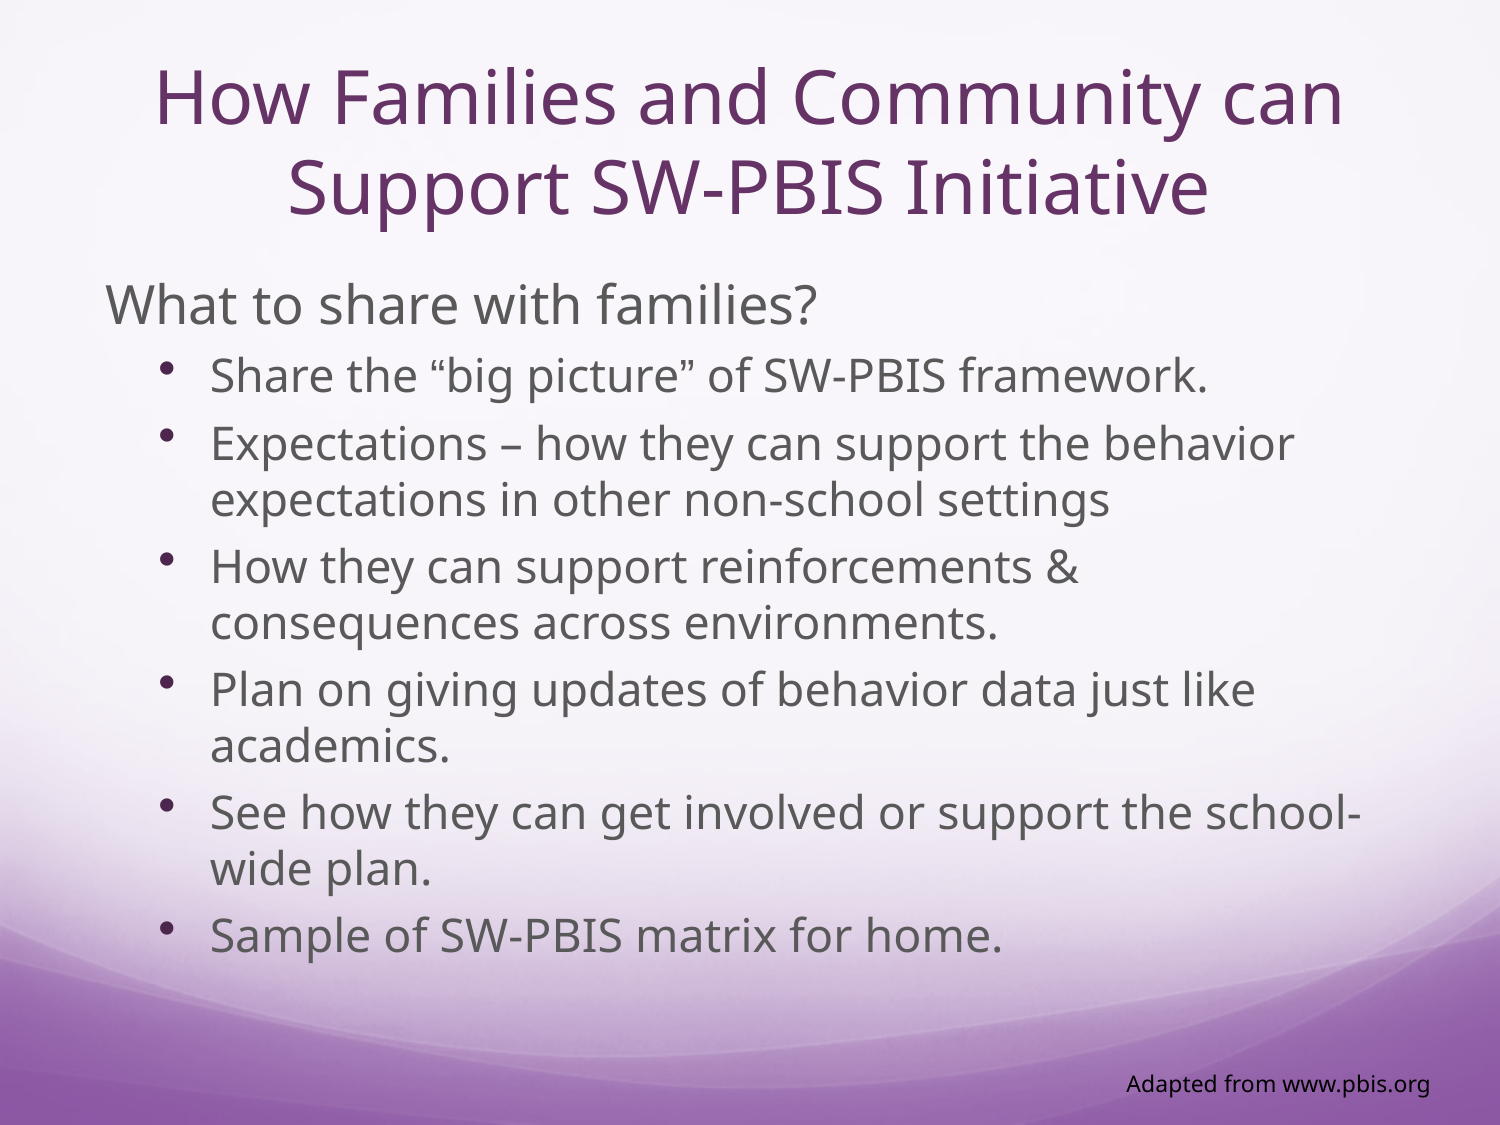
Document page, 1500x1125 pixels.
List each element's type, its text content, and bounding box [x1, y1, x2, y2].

list What to share with families? Share the “big picture” of SW-PBIS framework. Expectations – how they can support the behavior expectations in other non-school settings How they can support reinforcements & consequences across environments. Plan on giving updates of behavior data just like academics. See how they can get involved or support the school-wide plan. Sample of SW-PBIS matrix for home. [90, 262, 1410, 975]
title How Families and Community can Support SW-PBIS Initiative [90, 17, 1410, 237]
text_box Adapted from www.pbis.org [1111, 1062, 1447, 1105]
